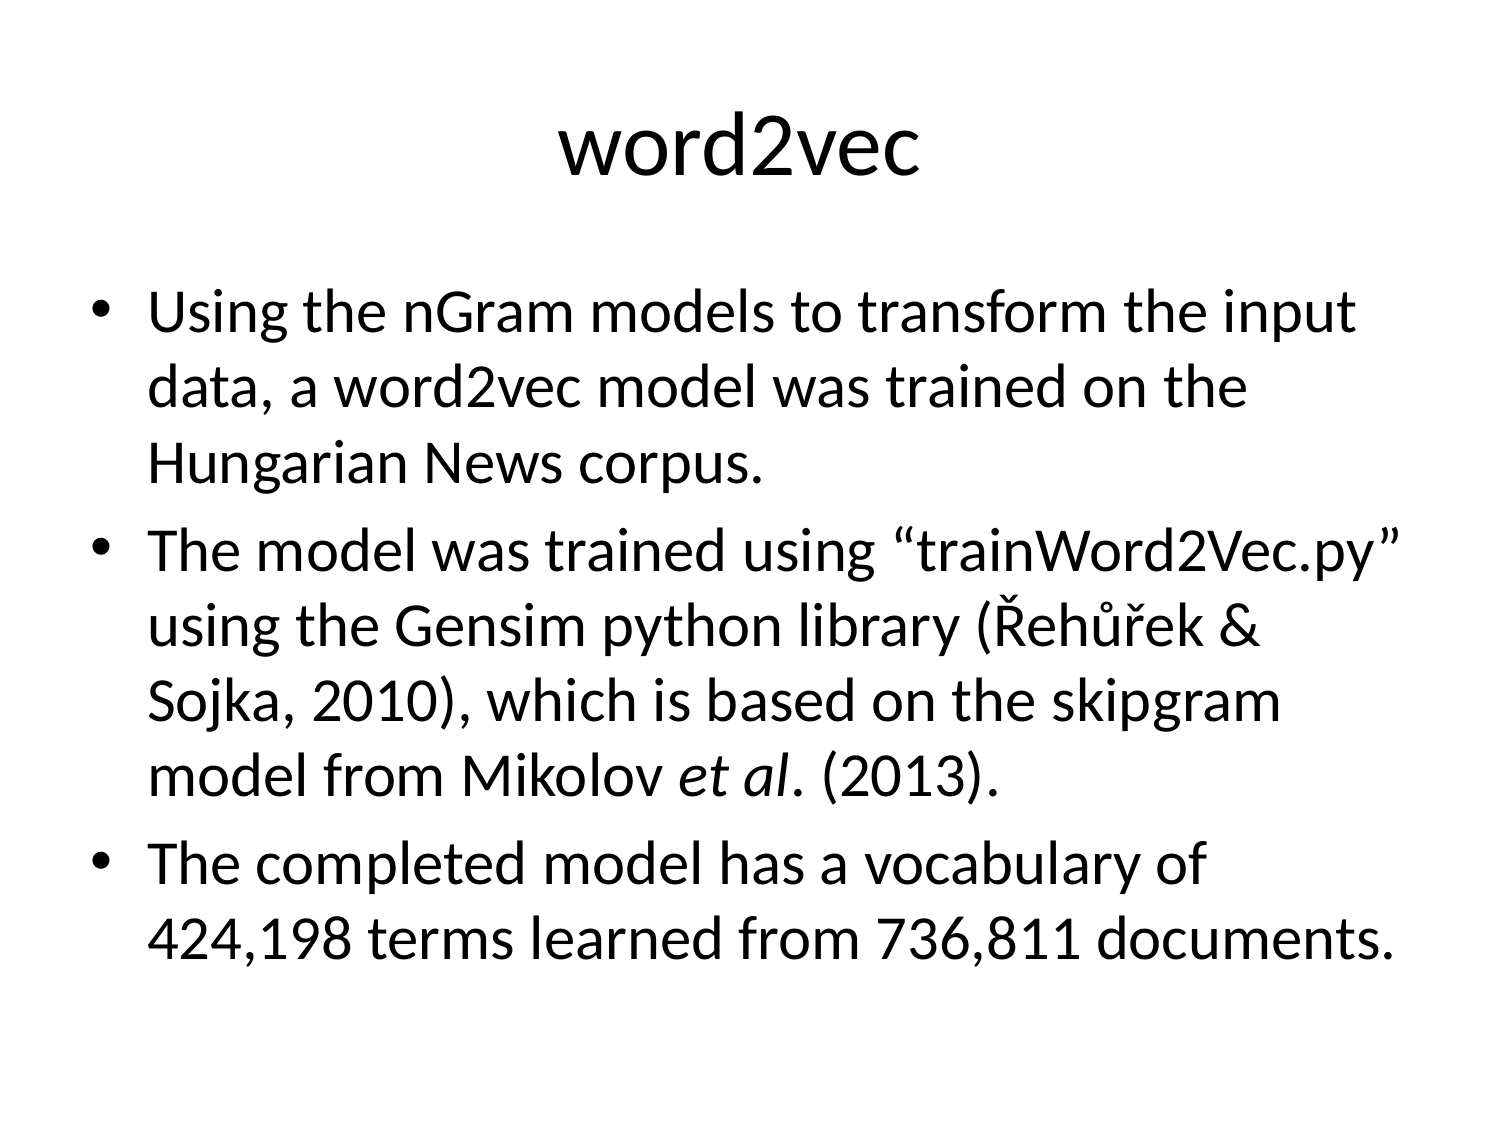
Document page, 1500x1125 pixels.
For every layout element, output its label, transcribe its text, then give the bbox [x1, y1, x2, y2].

title word2vec [75, 45, 1425, 233]
list Using the nGram models to transform the input data, a word2vec model was trained on the Hungarian News corpus. The model was trained using “trainWord2Vec.py” using the Gensim python library (Řehůřek & Sojka, 2010), which is based on the skip­gram model from Mikolov et al. (2013). The completed model has a vocabulary of 424,198 terms learned from 736,811 documents. [75, 262, 1425, 1005]
